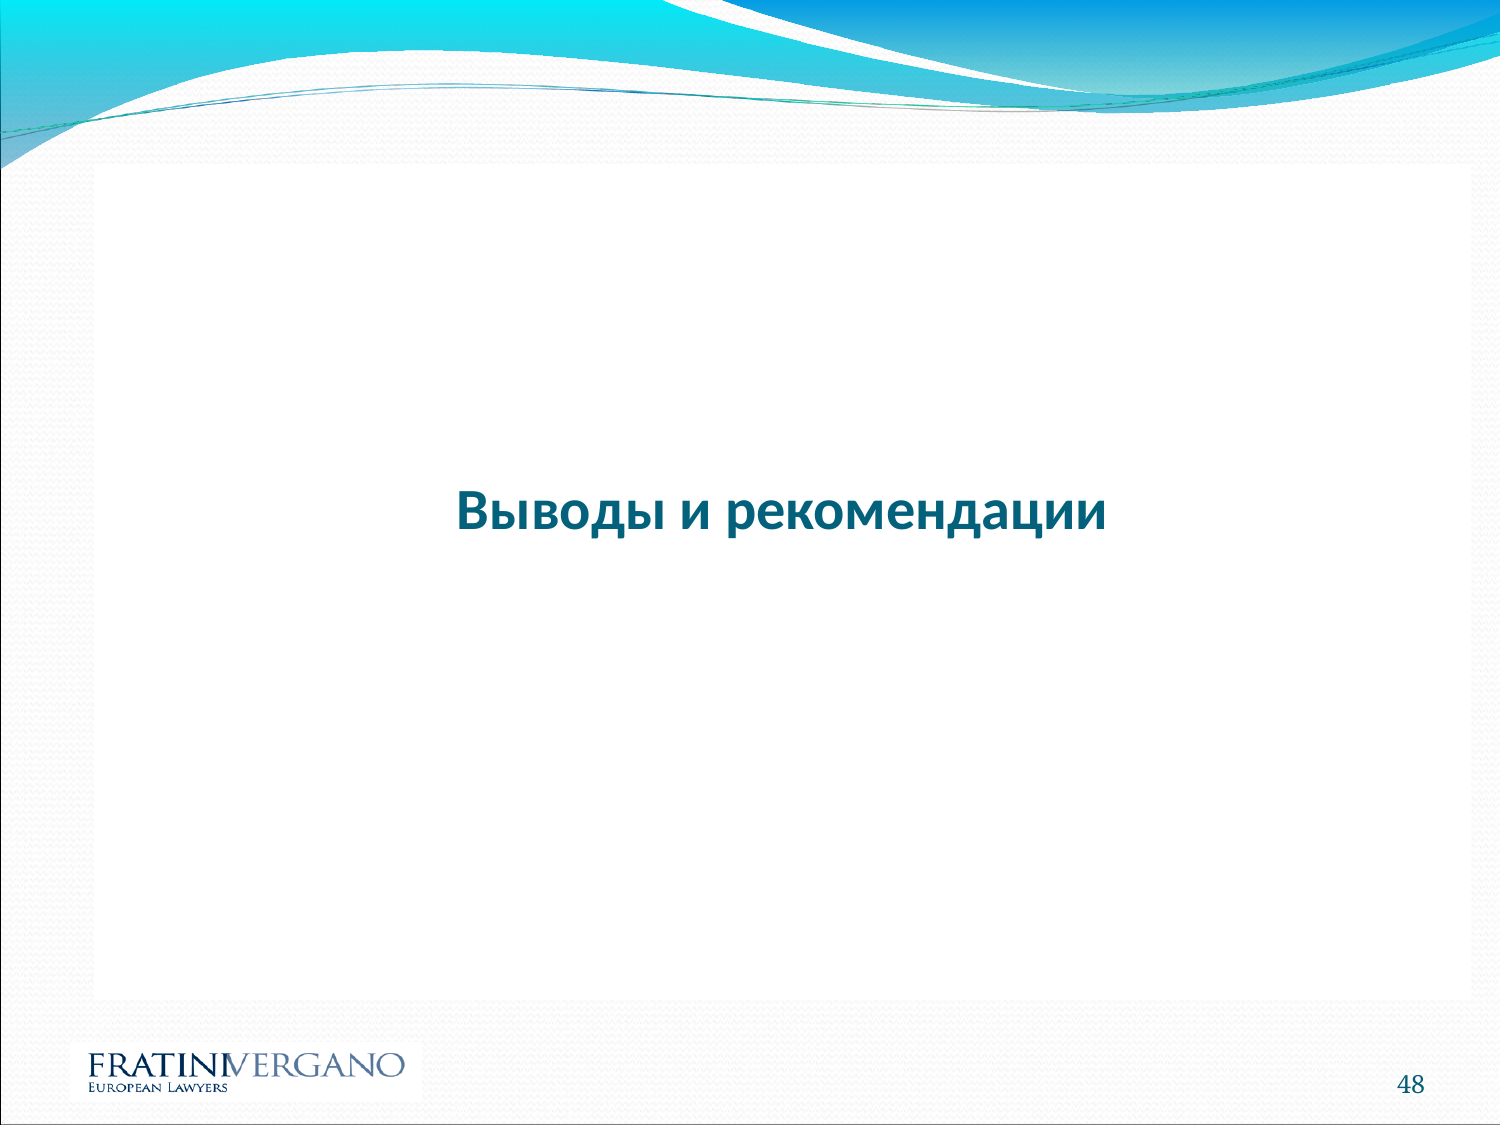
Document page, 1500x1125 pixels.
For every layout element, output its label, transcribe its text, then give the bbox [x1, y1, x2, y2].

text_box [81, 93, 1432, 141]
picture [0, 0, 1500, 1125]
text_box 48 [1299, 1042, 1425, 1103]
text_box Выводы и рекомендации [93, 164, 1472, 1000]
